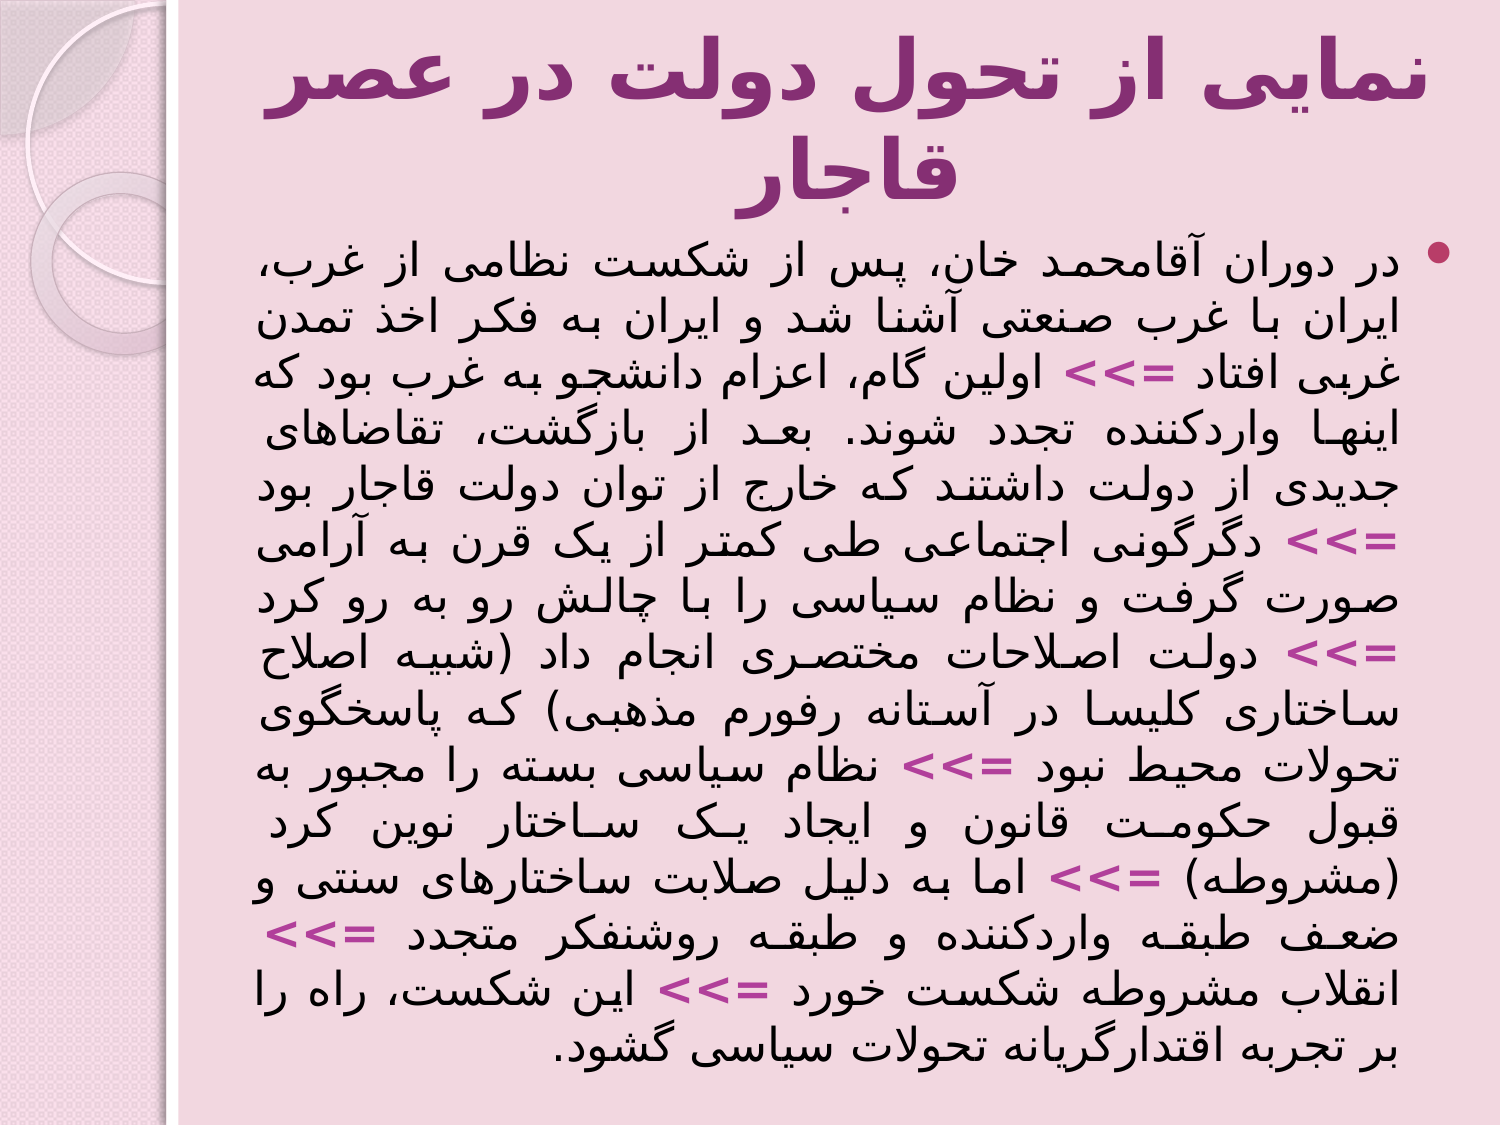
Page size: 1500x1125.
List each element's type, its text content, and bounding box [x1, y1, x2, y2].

list در دوران آقامحمد خان، پس از شکست نظامی از غرب، ایران با غرب صنعتی آشنا شد و ایران به فکر اخذ تمدن غربی افتاد =>> اولین گام، اعزام دانشجو به غرب بود که اینها واردکننده تجدد شوند. بعد از بازگشت، تقاضاهای جدیدی از دولت داشتند که خارج از توان دولت قاجار بود =>> دگرگونی اجتماعی طی کمتر از یک قرن به آرامی صورت گرفت و نظام سیاسی را با چالش رو به رو کرد =>> دولت اصلاحات مختصری انجام داد (شبیه اصلاح ساختاری کلیسا در آستانه رفورم مذهبی) که پاسخگوی تحولات محیط نبود =>> نظام سیاسی بسته را مجبور به قبول حکومت قانون و ایجاد یک ساختار نوین کرد (مشروطه) =>> اما به دلیل صلابت ساختارهای سنتی و ضعف طبقه واردکننده و طبقه روشنفکر متجدد =>> انقلاب مشروطه شکست خورد =>> این شکست، راه را بر تجربه اقتدارگریانه تحولات سیاسی گشود. [235, 222, 1466, 1079]
title نمایی از تحول دولت در عصر قاجار [235, 45, 1466, 188]
